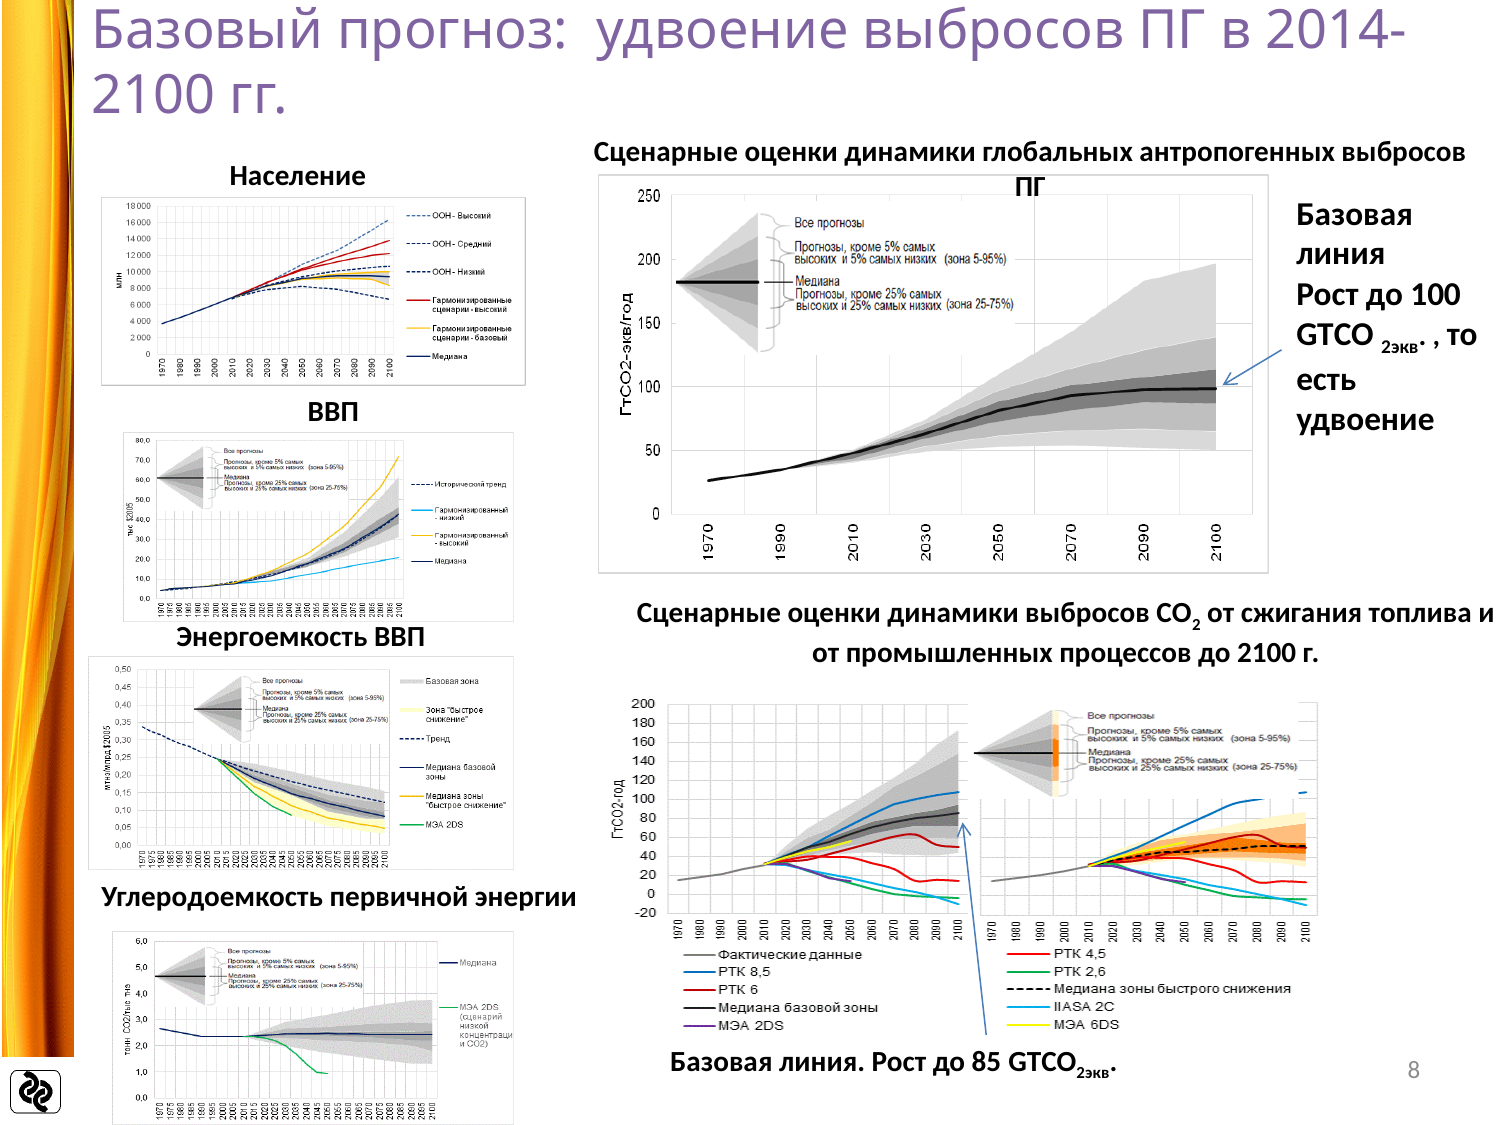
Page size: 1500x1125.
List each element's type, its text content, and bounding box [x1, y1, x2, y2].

picture [584, 692, 1330, 1047]
picture [2, 0, 74, 1057]
picture [100, 195, 526, 386]
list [0, 1057, 78, 1125]
text_box ВВП [171, 393, 502, 430]
text_box Базовая линия. Рост до 85 GTСО2экв. [655, 1035, 1353, 1090]
picture [88, 656, 514, 870]
text_box Энергоемкость ВВП [135, 630, 467, 655]
picture [111, 930, 514, 1125]
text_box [962, 822, 987, 1036]
picture [123, 432, 514, 622]
slide_number 8 [1390, 1046, 1436, 1092]
title Базовый прогноз: удвоение выбросов ПГ в 2014-2100 гг. [76, 0, 1500, 118]
picture [596, 172, 1270, 575]
text_box Население [135, 148, 467, 194]
text_box Сценарные оценки динамики глобальных антропогенных выбросов ПГ [560, 125, 1500, 211]
text_box Сценарные оценки динамики выбросов СО2 от сжигания топлива и от промышленных процессов до 2100 г. [596, 586, 1500, 676]
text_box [1222, 349, 1282, 386]
text_box Базовая линия Рост до 100 GTСО 2экв. , то есть удвоение [1281, 184, 1500, 445]
text_box Углеродоемкость первичной энергии [79, 869, 579, 920]
